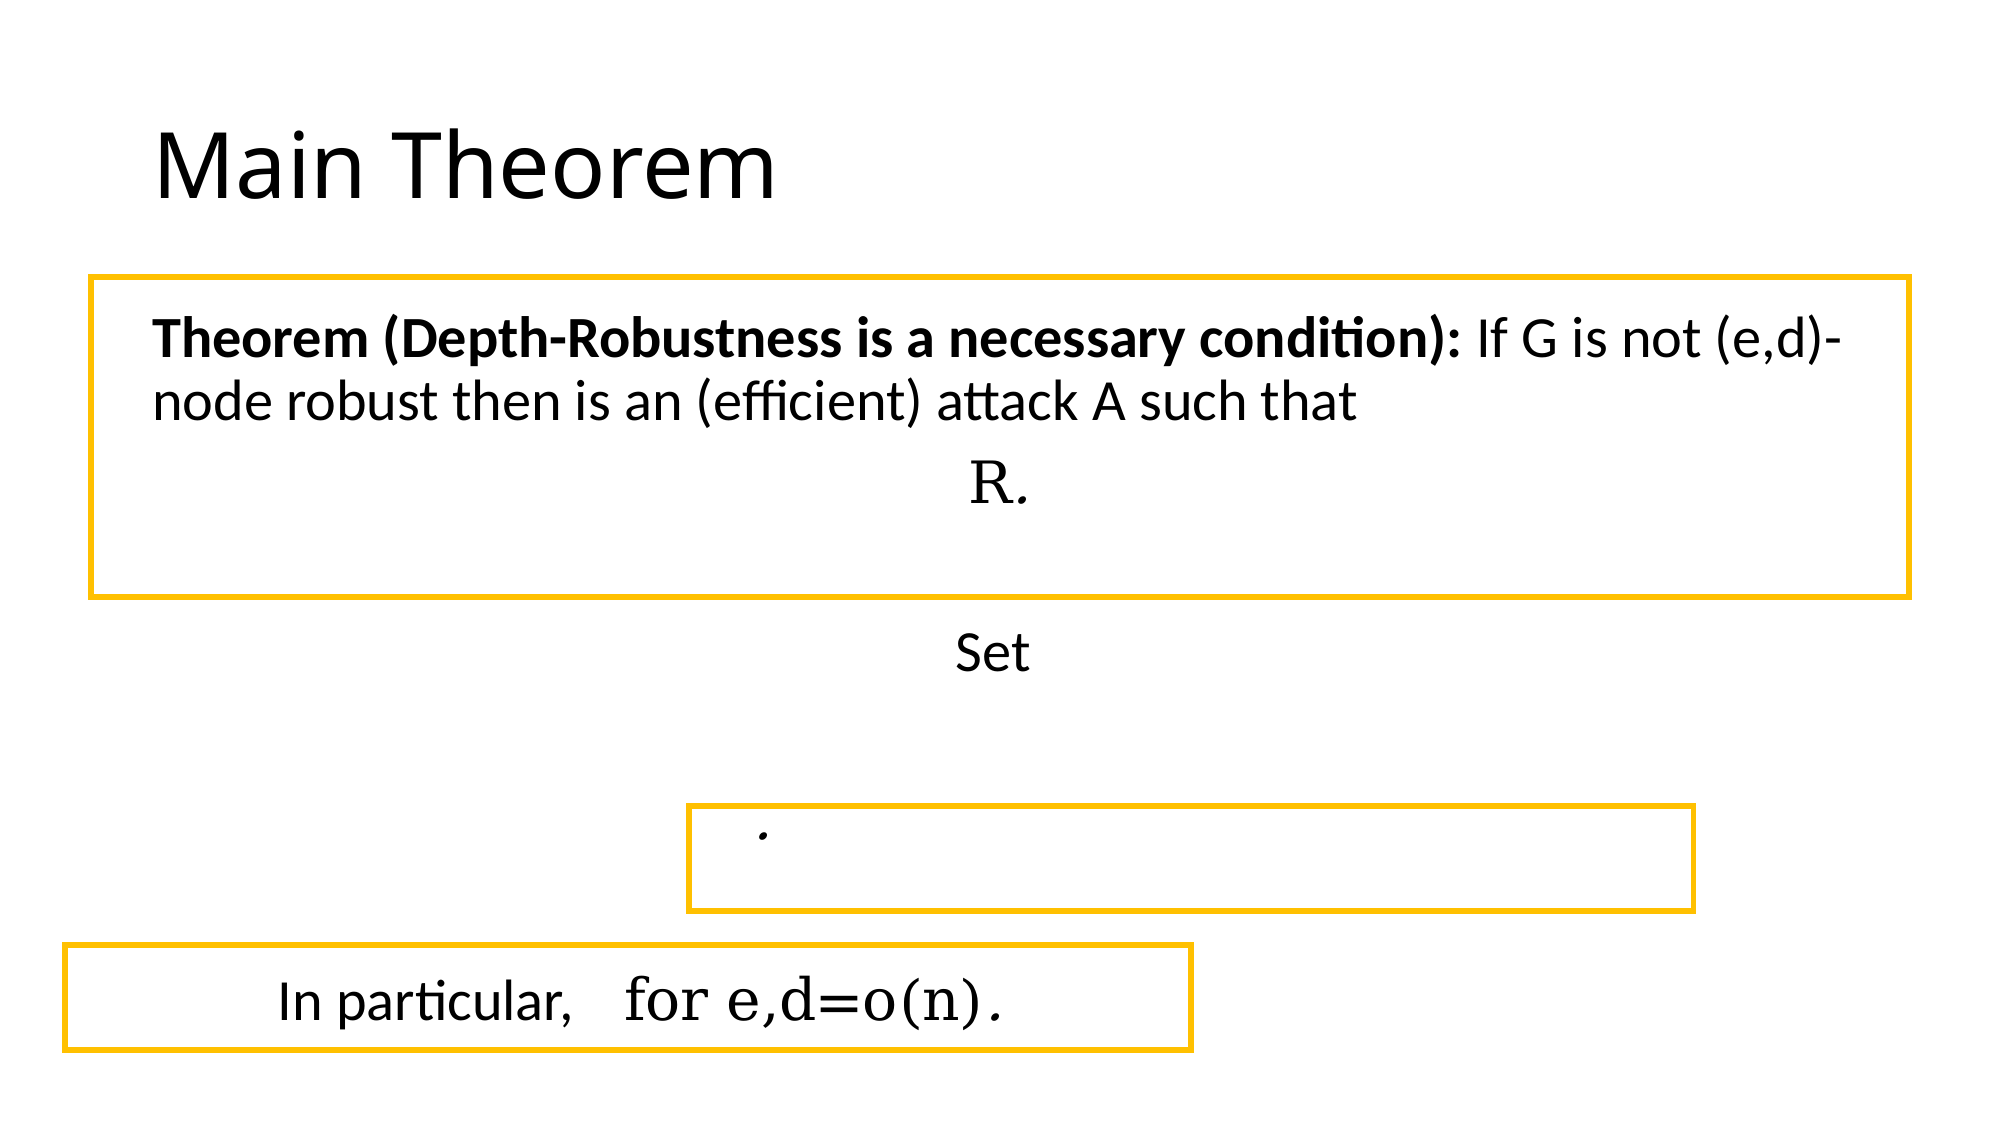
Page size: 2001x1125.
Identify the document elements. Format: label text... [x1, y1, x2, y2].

text_box [90, 276, 1910, 598]
text_box [688, 805, 1695, 912]
text_box [64, 944, 1192, 1051]
title Main Theorem [137, 59, 1863, 278]
